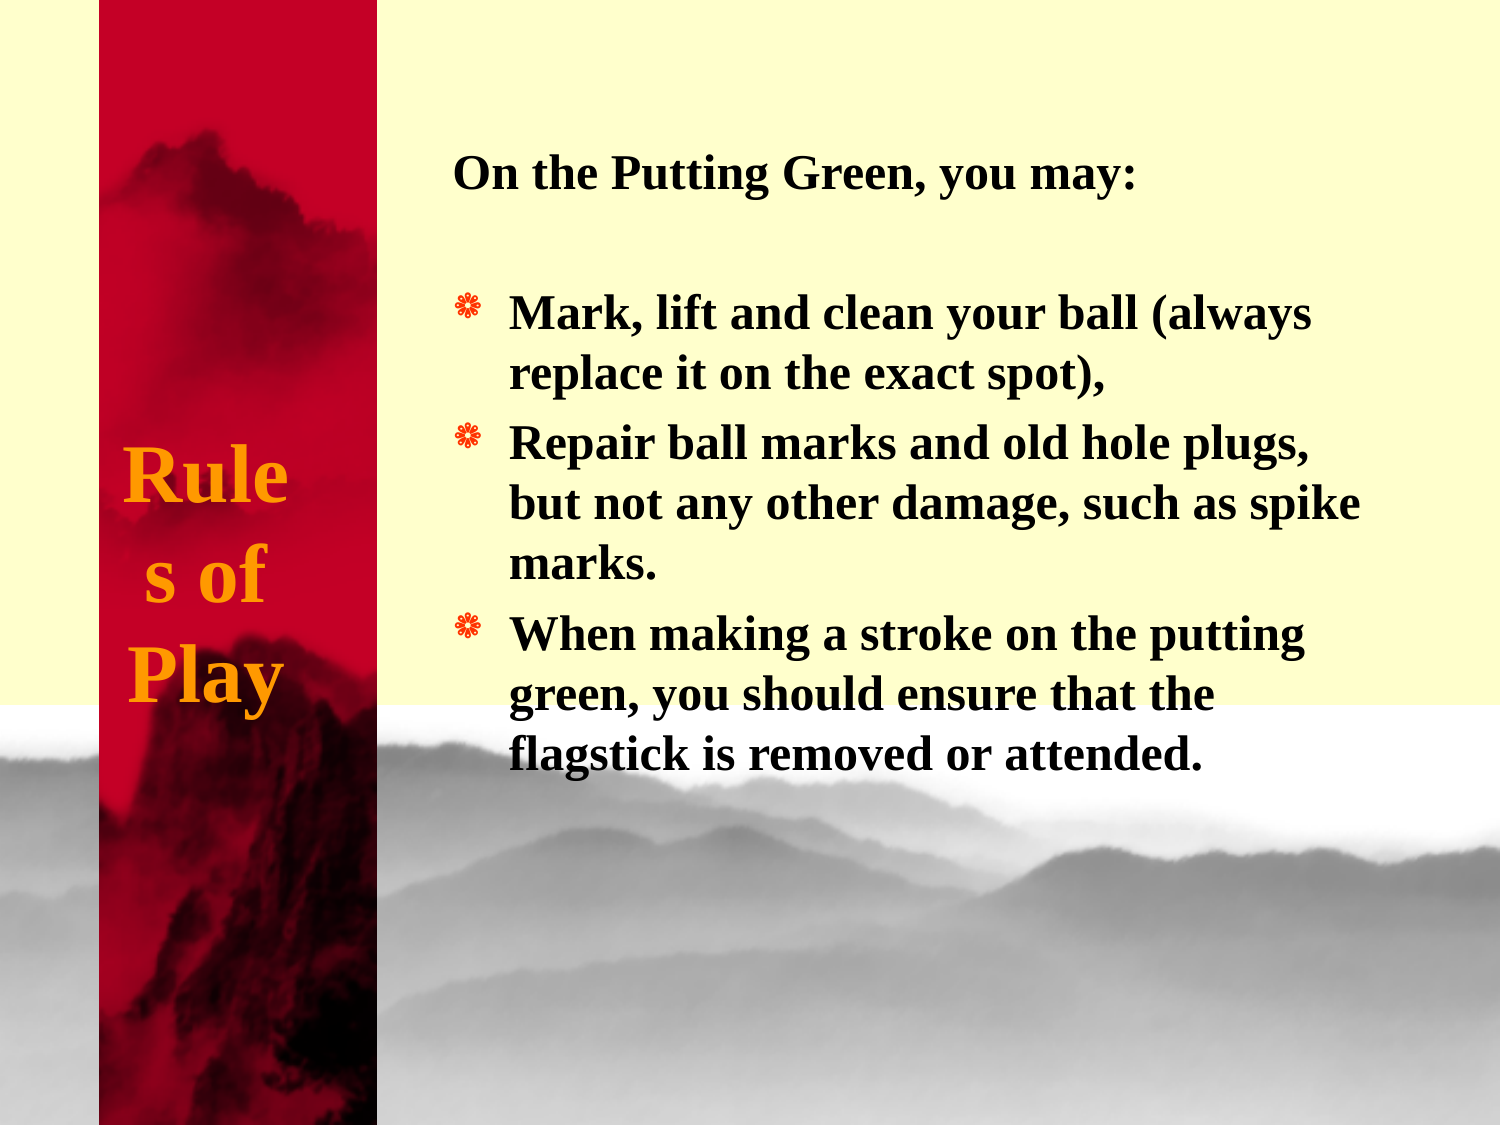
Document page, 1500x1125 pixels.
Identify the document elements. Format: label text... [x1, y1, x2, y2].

list On the Putting Green, you may: Mark, lift and clean your ball (always replace it on the exact spot), Repair ball marks and old hole plugs, but not any other damage, such as spike marks. When making a stroke on the putting green, you should ensure that the flagstick is removed or attended. [437, 62, 1400, 1063]
title Rules of Play [99, 62, 313, 1075]
picture [0, 0, 1500, 1125]
